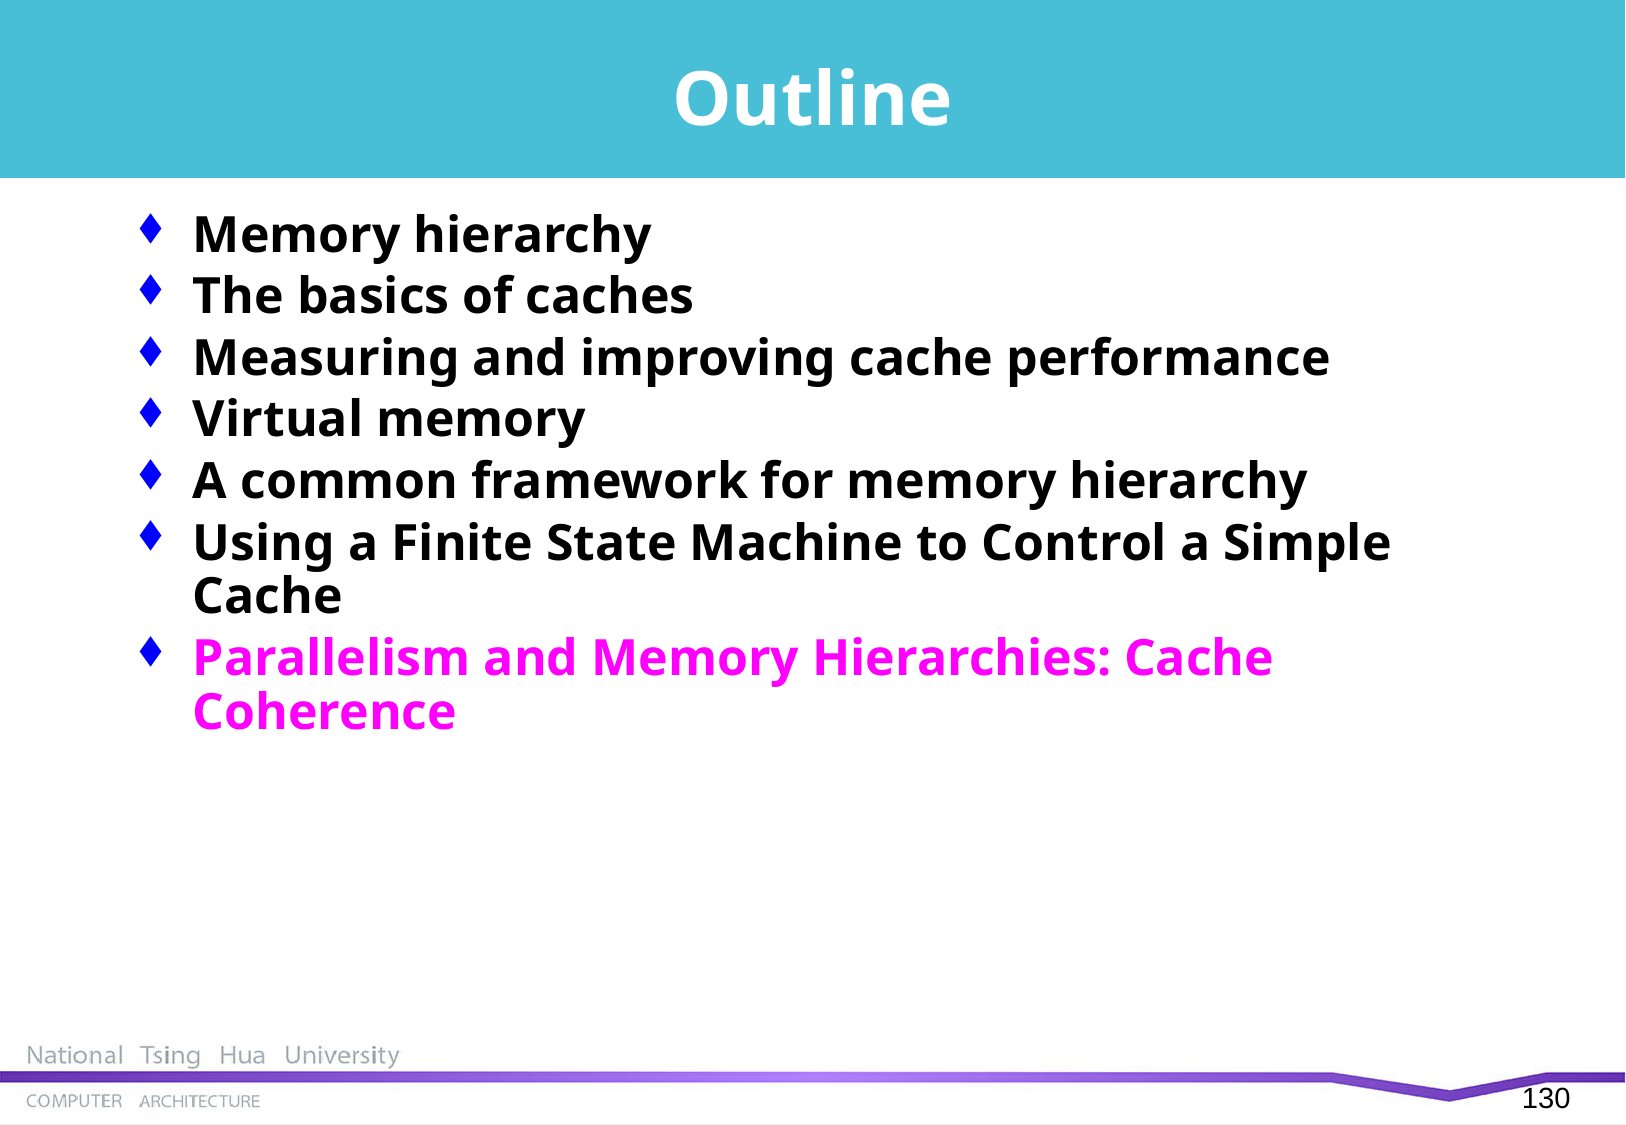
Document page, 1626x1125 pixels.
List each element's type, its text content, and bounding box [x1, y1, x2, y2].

title Outline [121, 27, 1504, 177]
picture [0, 0, 1626, 1125]
list Memory hierarchy The basics of caches Measuring and improving cache performance Virtual memory A common framework for memory hierarchy Using a Finite State Machine to Control a Simple Cache Parallelism and Memory Hierarchies: Cache Coherence [121, 201, 1504, 1036]
slide_number 129 [1247, 1059, 1586, 1125]
